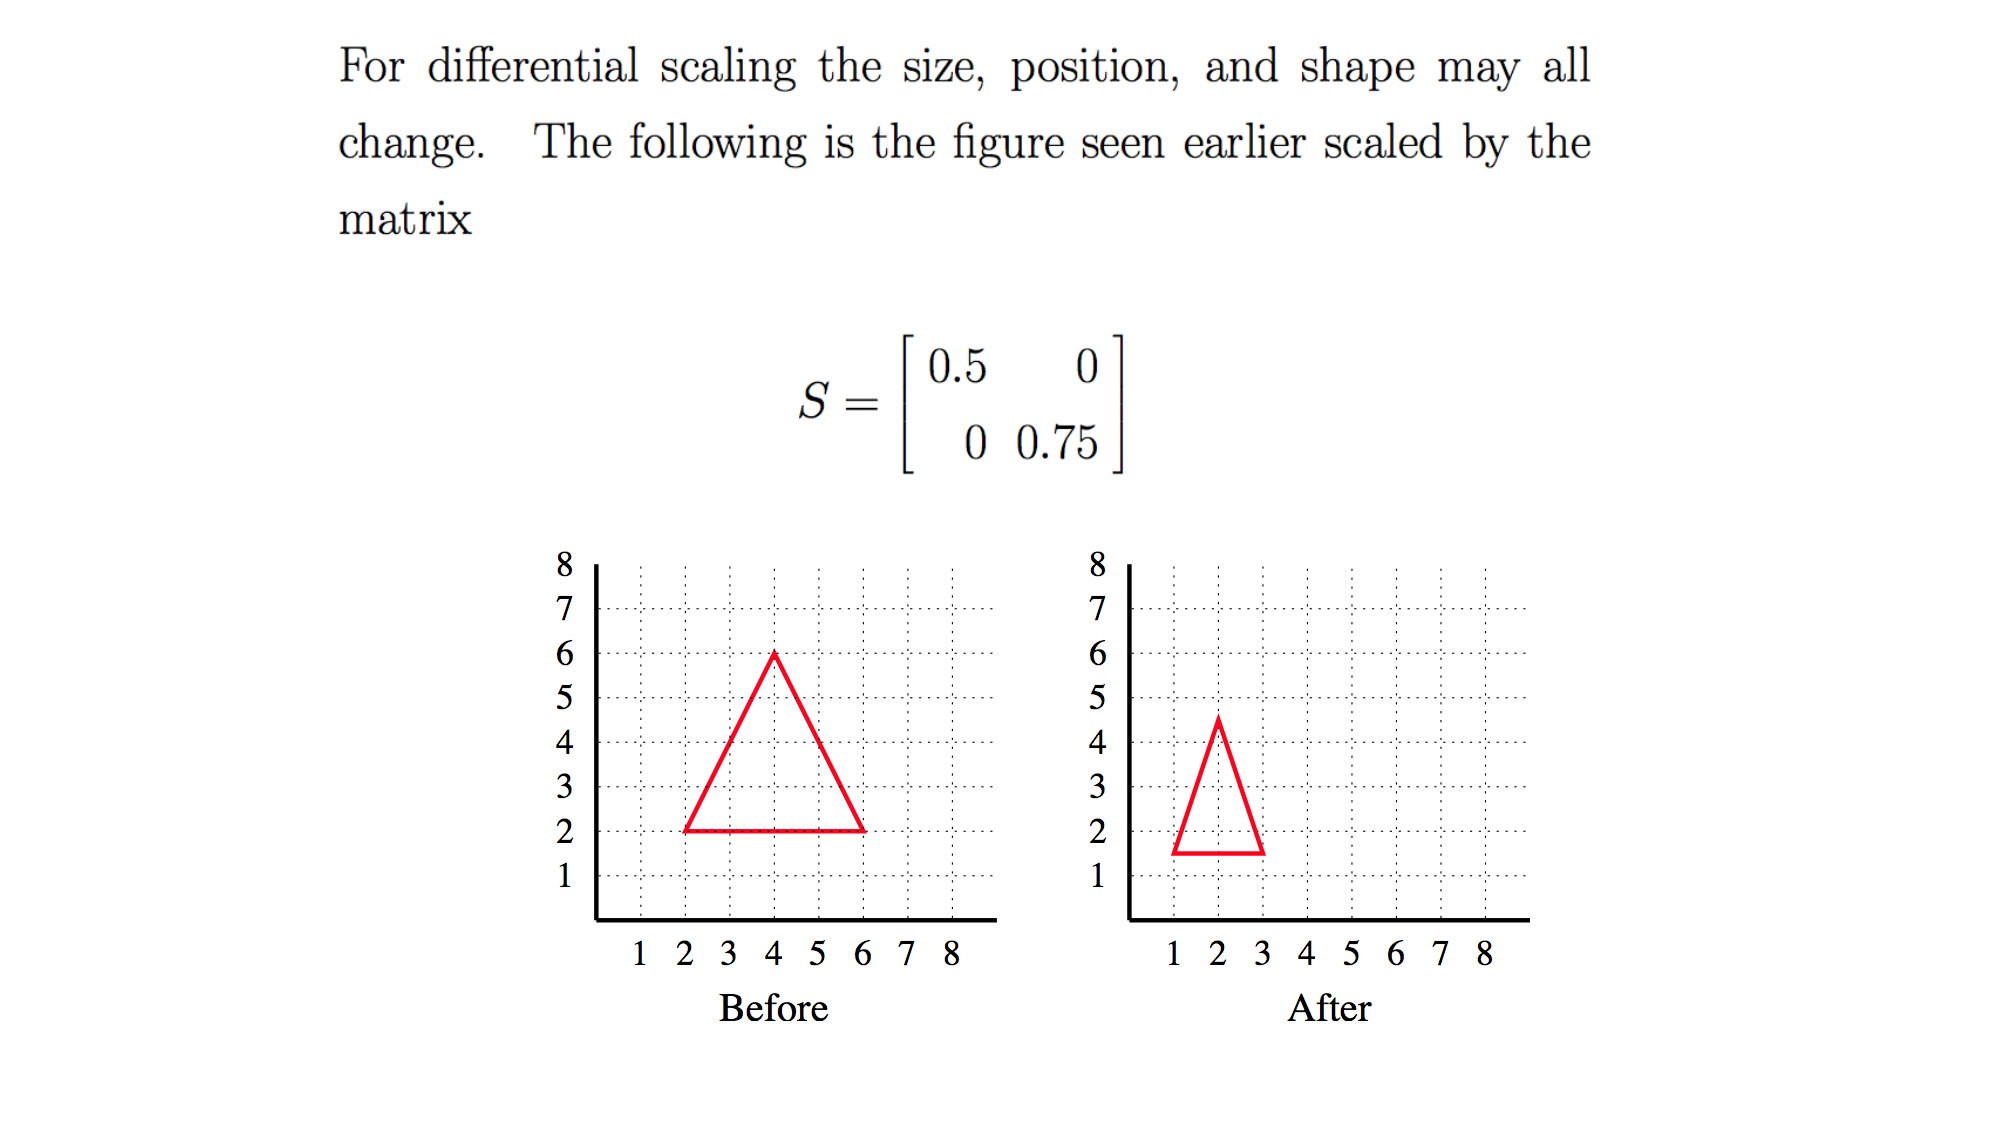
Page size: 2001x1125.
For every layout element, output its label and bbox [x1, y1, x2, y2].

picture [335, 31, 1648, 489]
picture [536, 533, 1543, 1041]
